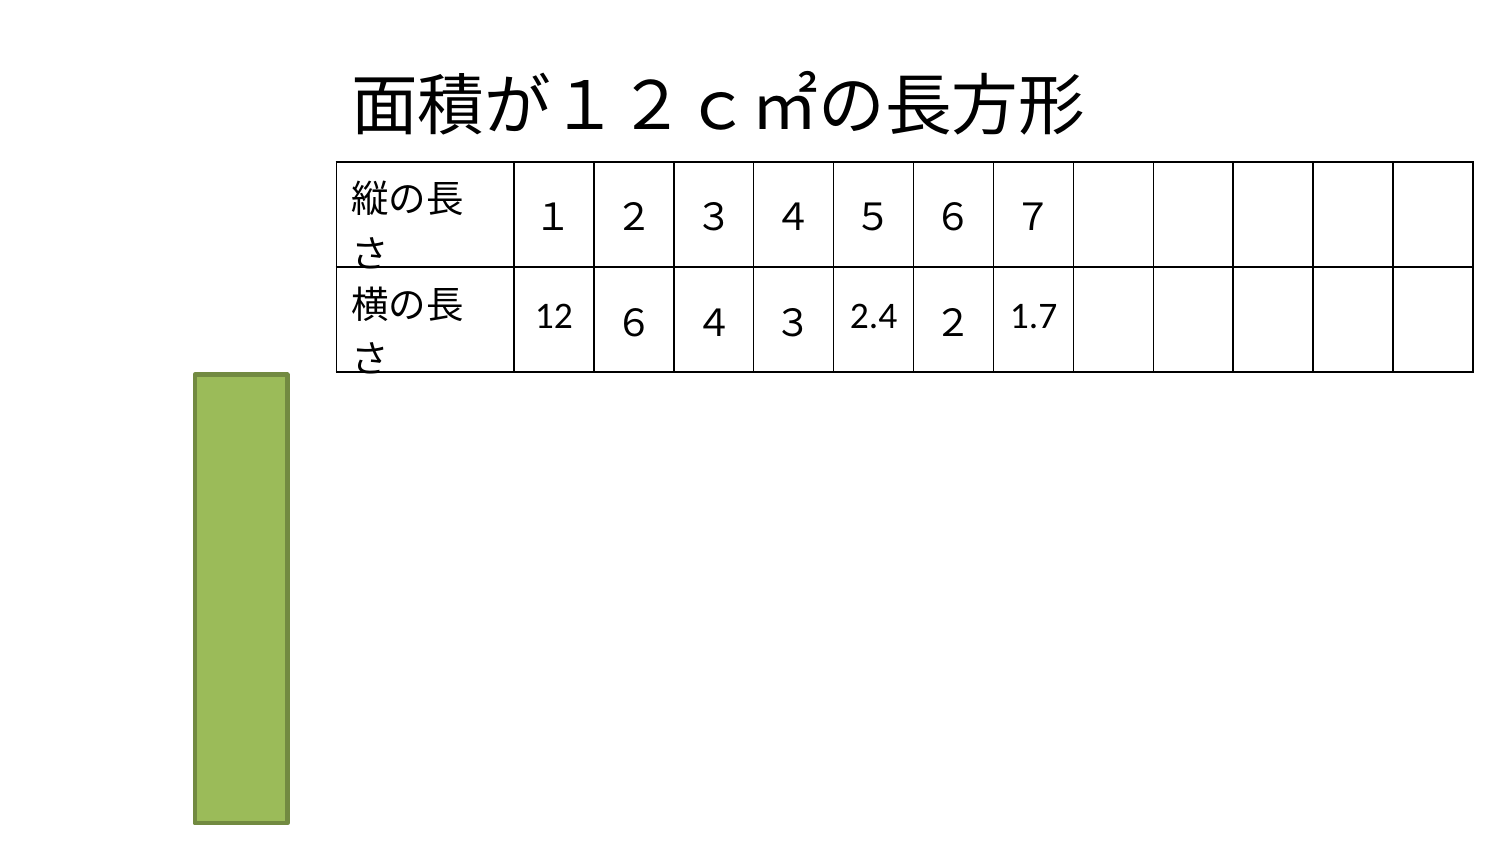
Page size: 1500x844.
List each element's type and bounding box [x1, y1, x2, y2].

table_cell [595, 268, 673, 371]
table_cell [337, 268, 513, 371]
table_header [1234, 163, 1312, 266]
table_cell [1394, 268, 1472, 371]
table_cell [1154, 268, 1232, 371]
table_cell [834, 268, 913, 371]
table_header [914, 163, 993, 266]
table_header [337, 163, 513, 266]
table_header [1154, 163, 1232, 266]
table_cell [754, 268, 833, 371]
table_cell [1314, 268, 1392, 371]
table_cell [1074, 268, 1153, 371]
table_header [1314, 163, 1392, 266]
table_cell [994, 268, 1073, 371]
table_header [754, 163, 833, 266]
table_cell [1234, 268, 1312, 371]
text_box [193, 372, 290, 825]
table_cell [515, 268, 593, 371]
table_header [834, 163, 913, 266]
table_cell [675, 268, 753, 371]
table_header [1394, 163, 1472, 266]
text_box [336, 55, 1152, 151]
table_header [1074, 163, 1153, 266]
table_header [595, 163, 673, 266]
table_header [515, 163, 593, 266]
table_cell [914, 268, 993, 371]
table_header [994, 163, 1073, 266]
table_header [675, 163, 753, 266]
